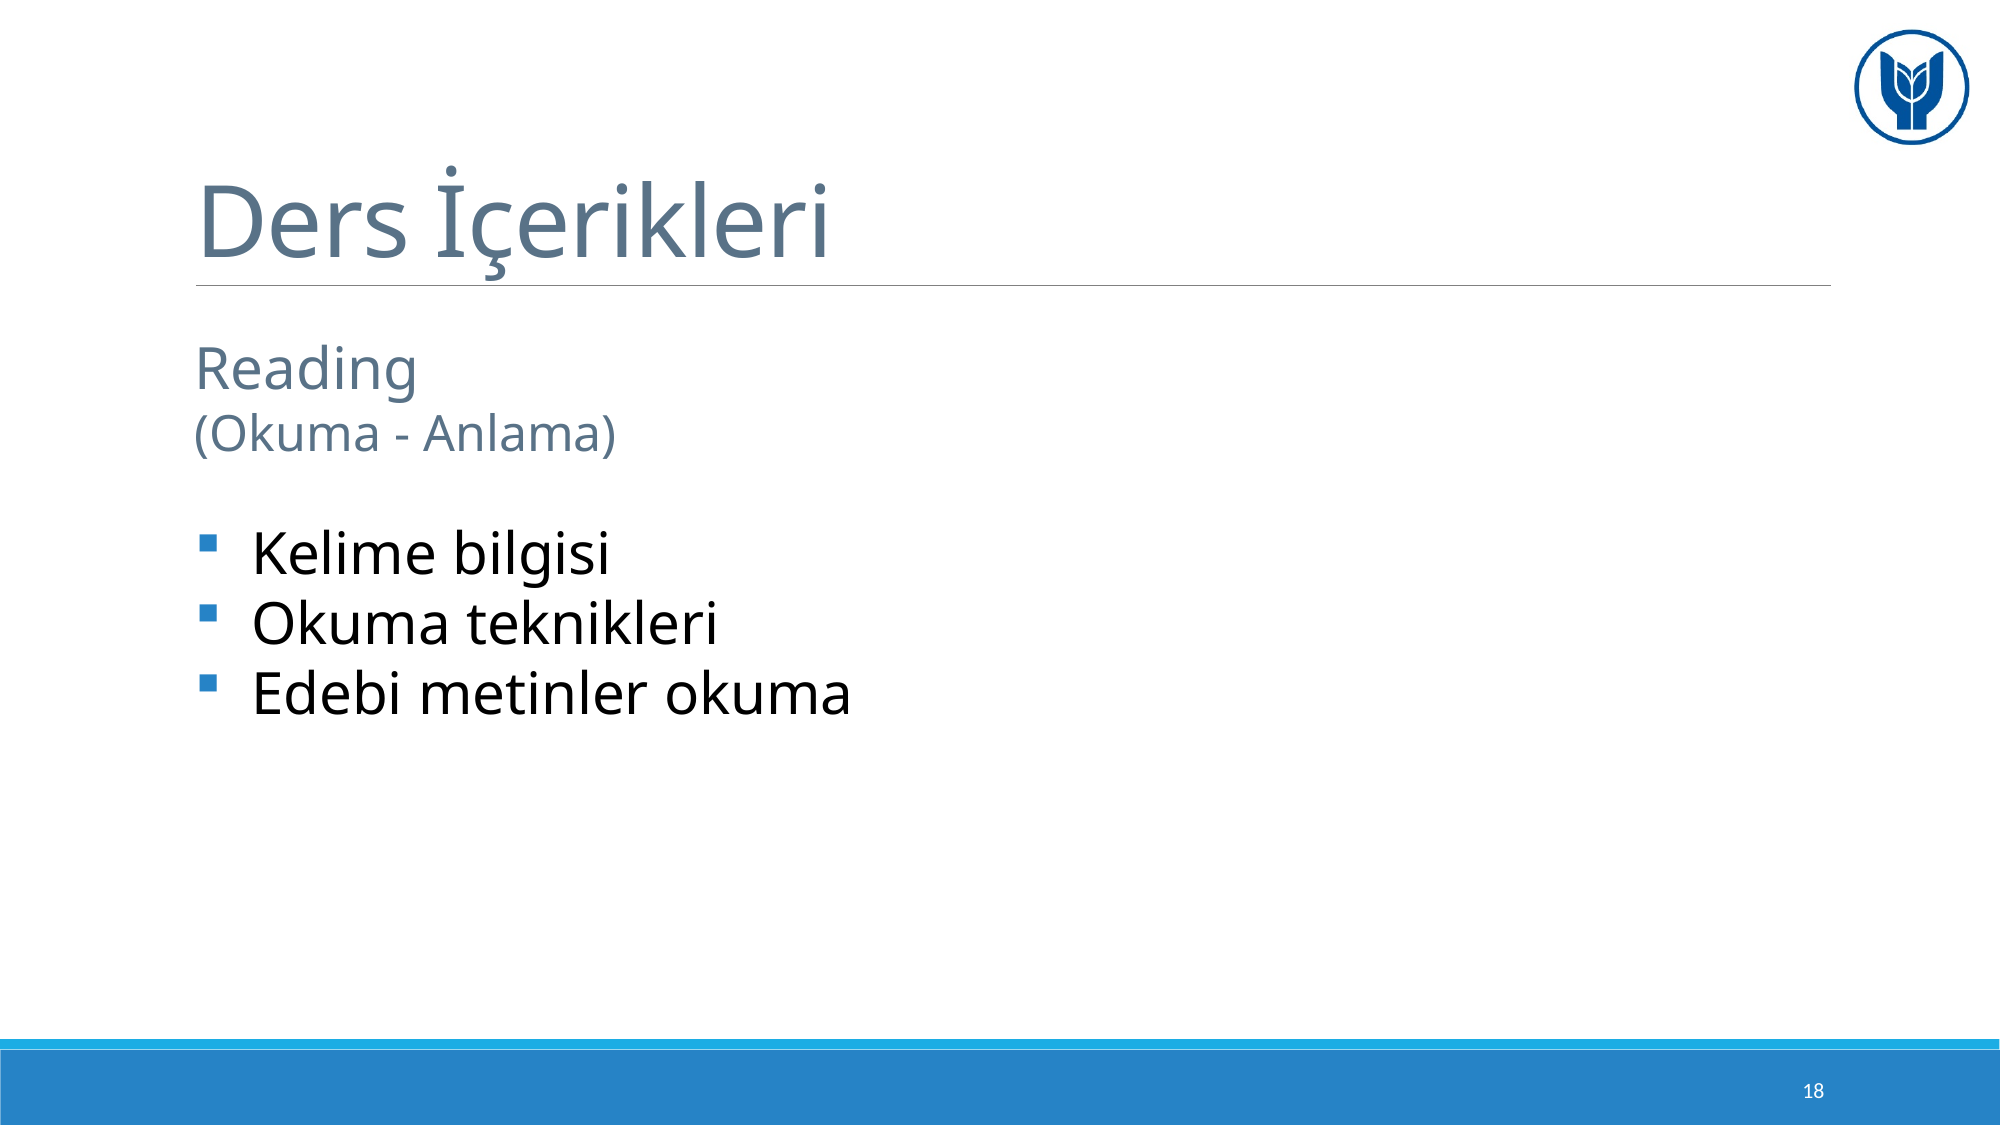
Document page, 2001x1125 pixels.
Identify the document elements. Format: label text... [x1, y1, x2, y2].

title Ders İçerikleri [180, 47, 1830, 285]
text_box Reading (Okuma - Anlama) [180, 323, 771, 469]
picture [1848, 22, 1975, 152]
slide_number 18 [1624, 1059, 1840, 1120]
text_box Kelime bilgisi Okuma teknikleri Edebi metinler okuma [179, 508, 900, 804]
